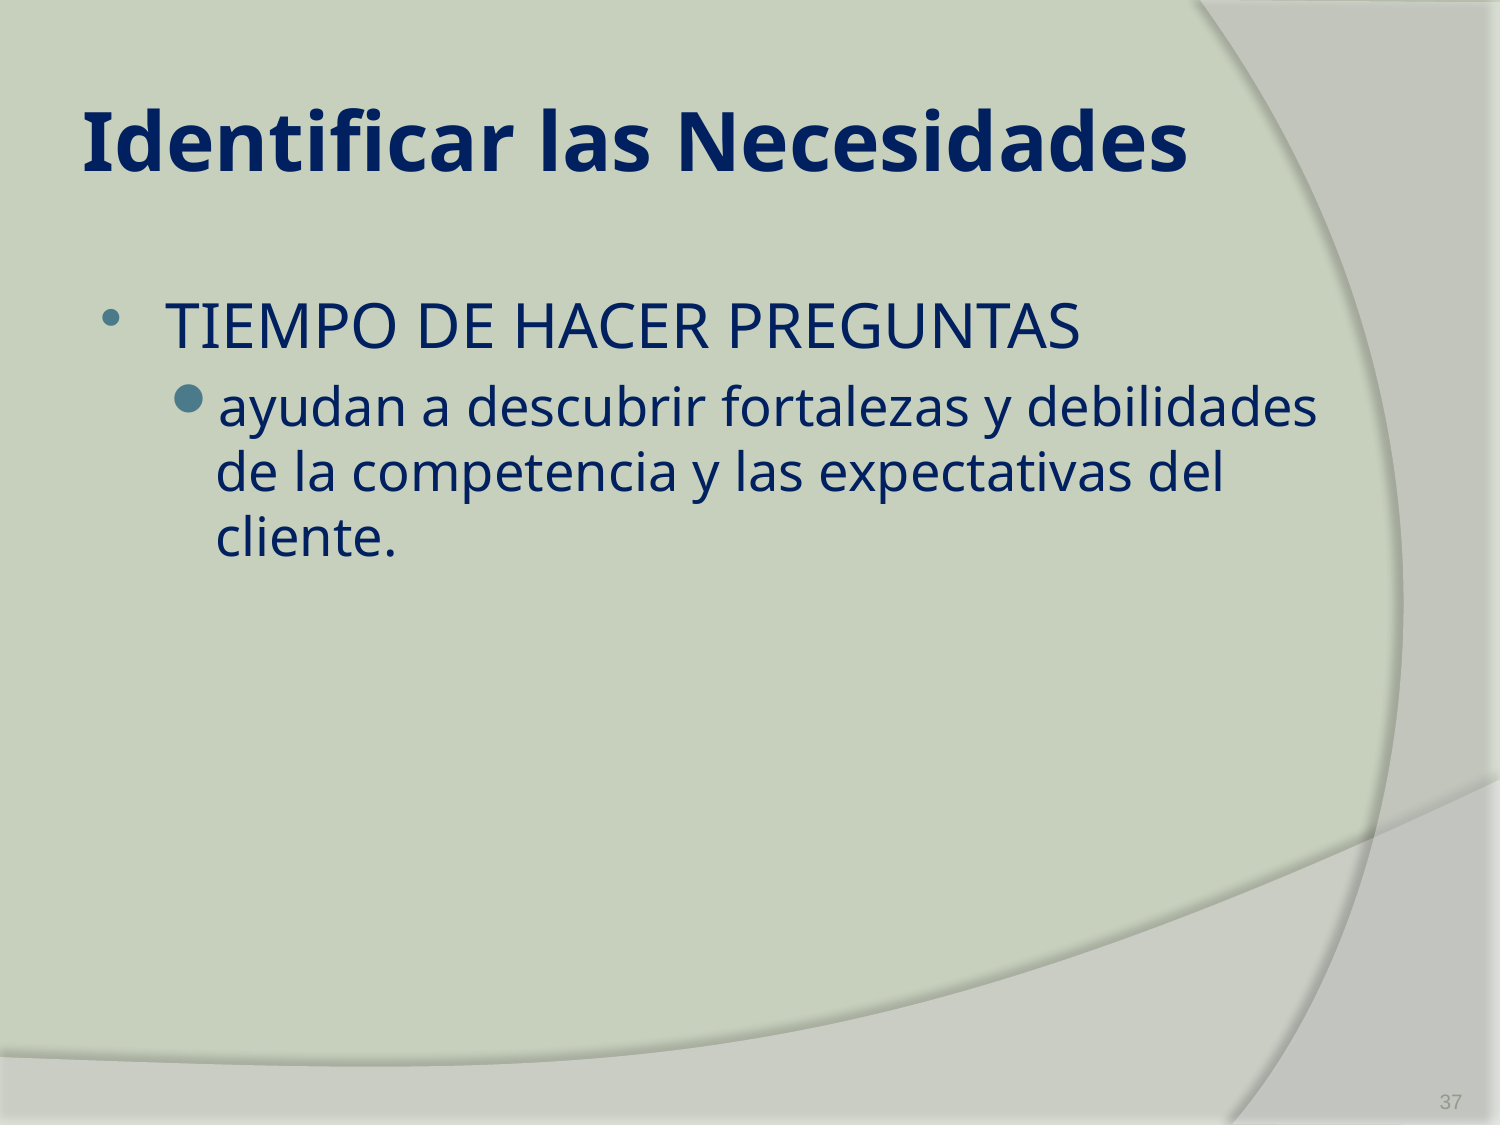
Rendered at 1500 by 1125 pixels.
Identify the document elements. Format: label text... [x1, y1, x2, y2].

slide_number 37 [1337, 1053, 1463, 1114]
title Identificar las Necesidades [75, 45, 1300, 233]
list TIEMPO DE HACER PREGUNTAS ayudan a descubrir fortalezas y debilidades de la competencia y las expectativas del cliente. [82, 278, 1376, 1125]
